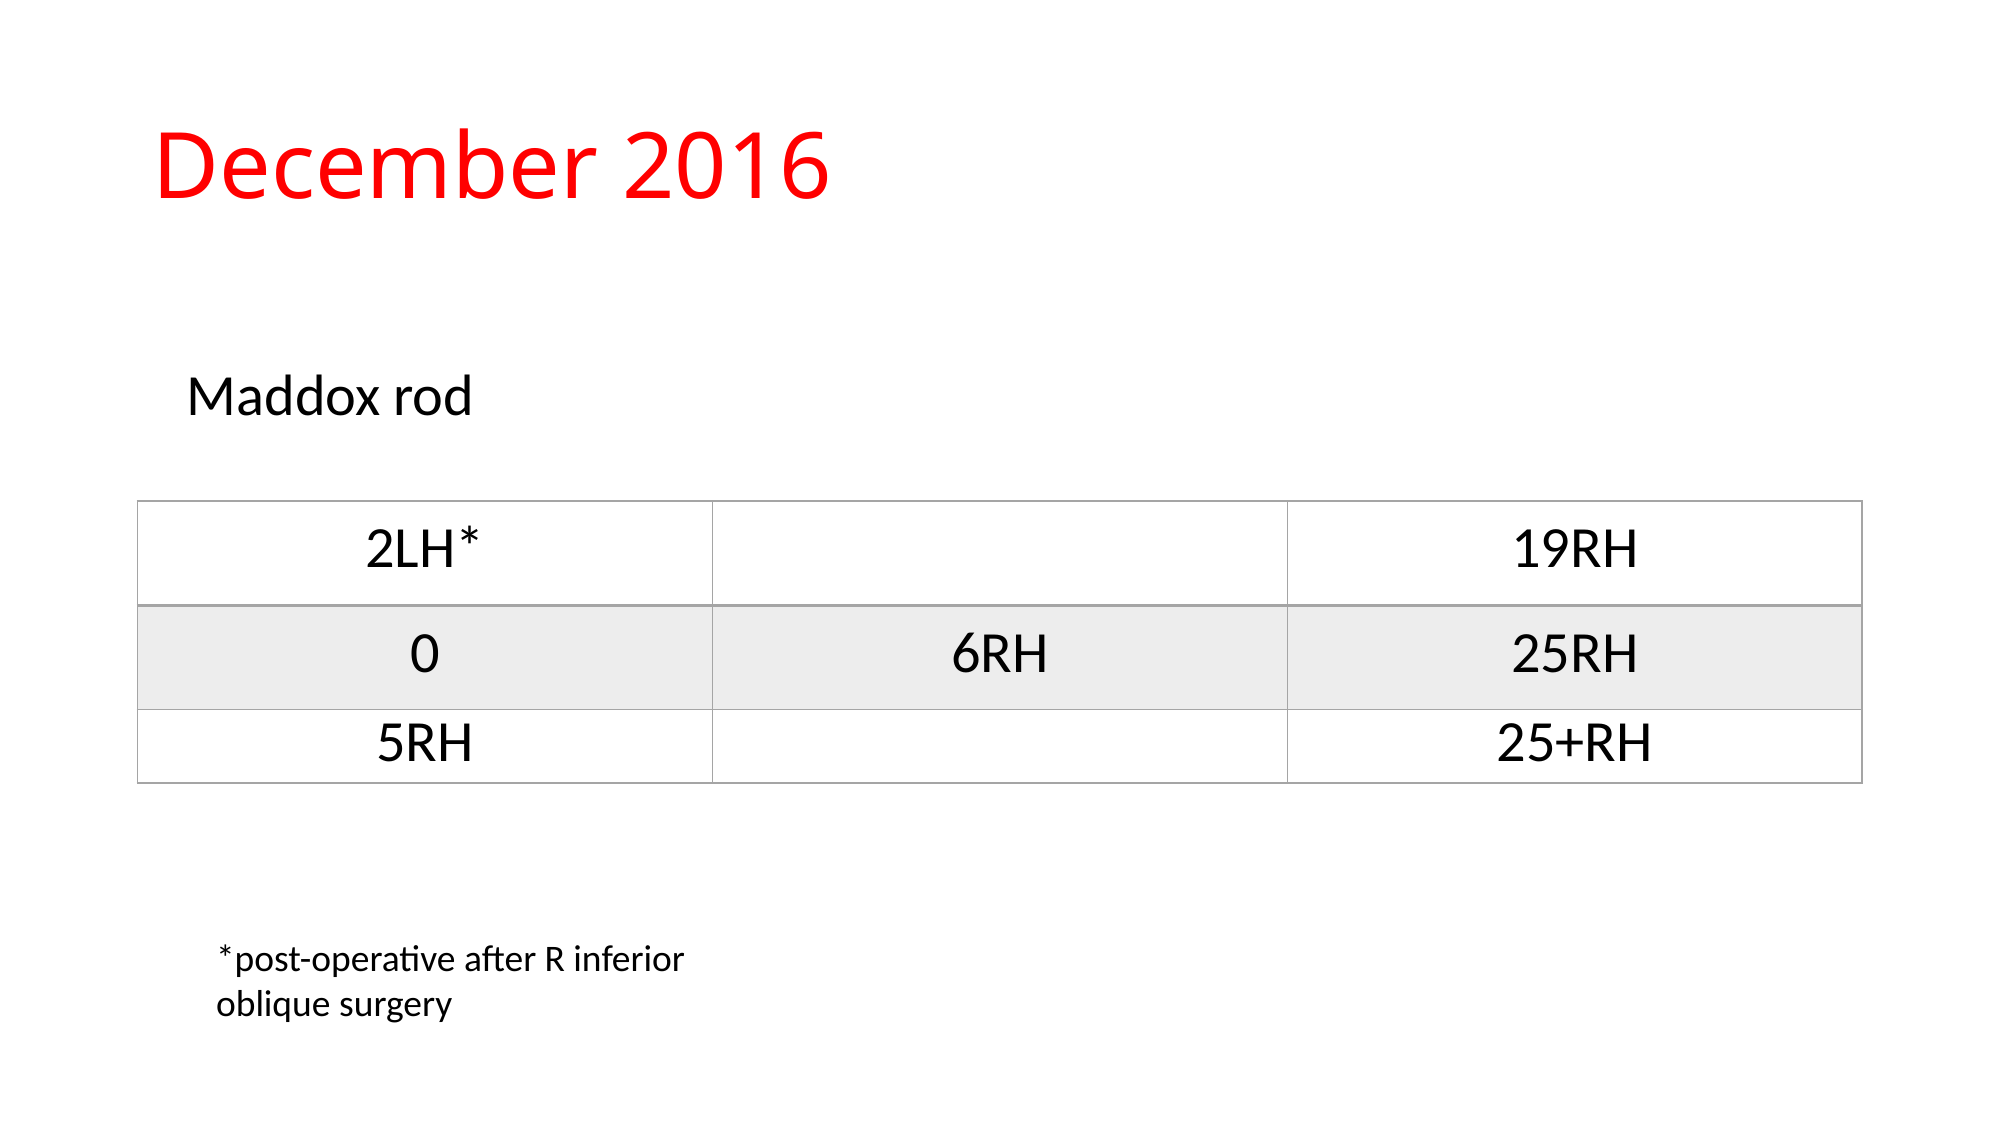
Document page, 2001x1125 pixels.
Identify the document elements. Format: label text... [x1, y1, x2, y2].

table_header 19RH [1288, 502, 1861, 604]
table_cell 6RH [713, 607, 1287, 709]
table_cell 0 [138, 607, 712, 709]
table_cell 5RH [138, 710, 712, 782]
table_cell 25RH [1288, 607, 1861, 709]
title December 2016 [137, 59, 1863, 278]
table_cell 25+RH [1288, 710, 1861, 782]
table_header 2LH* [138, 502, 712, 604]
table_cell [713, 710, 1287, 782]
text_box *post-operative after R inferior oblique surgery [201, 926, 725, 1031]
text_box Maddox rod [172, 350, 656, 435]
table_header [713, 502, 1287, 604]
